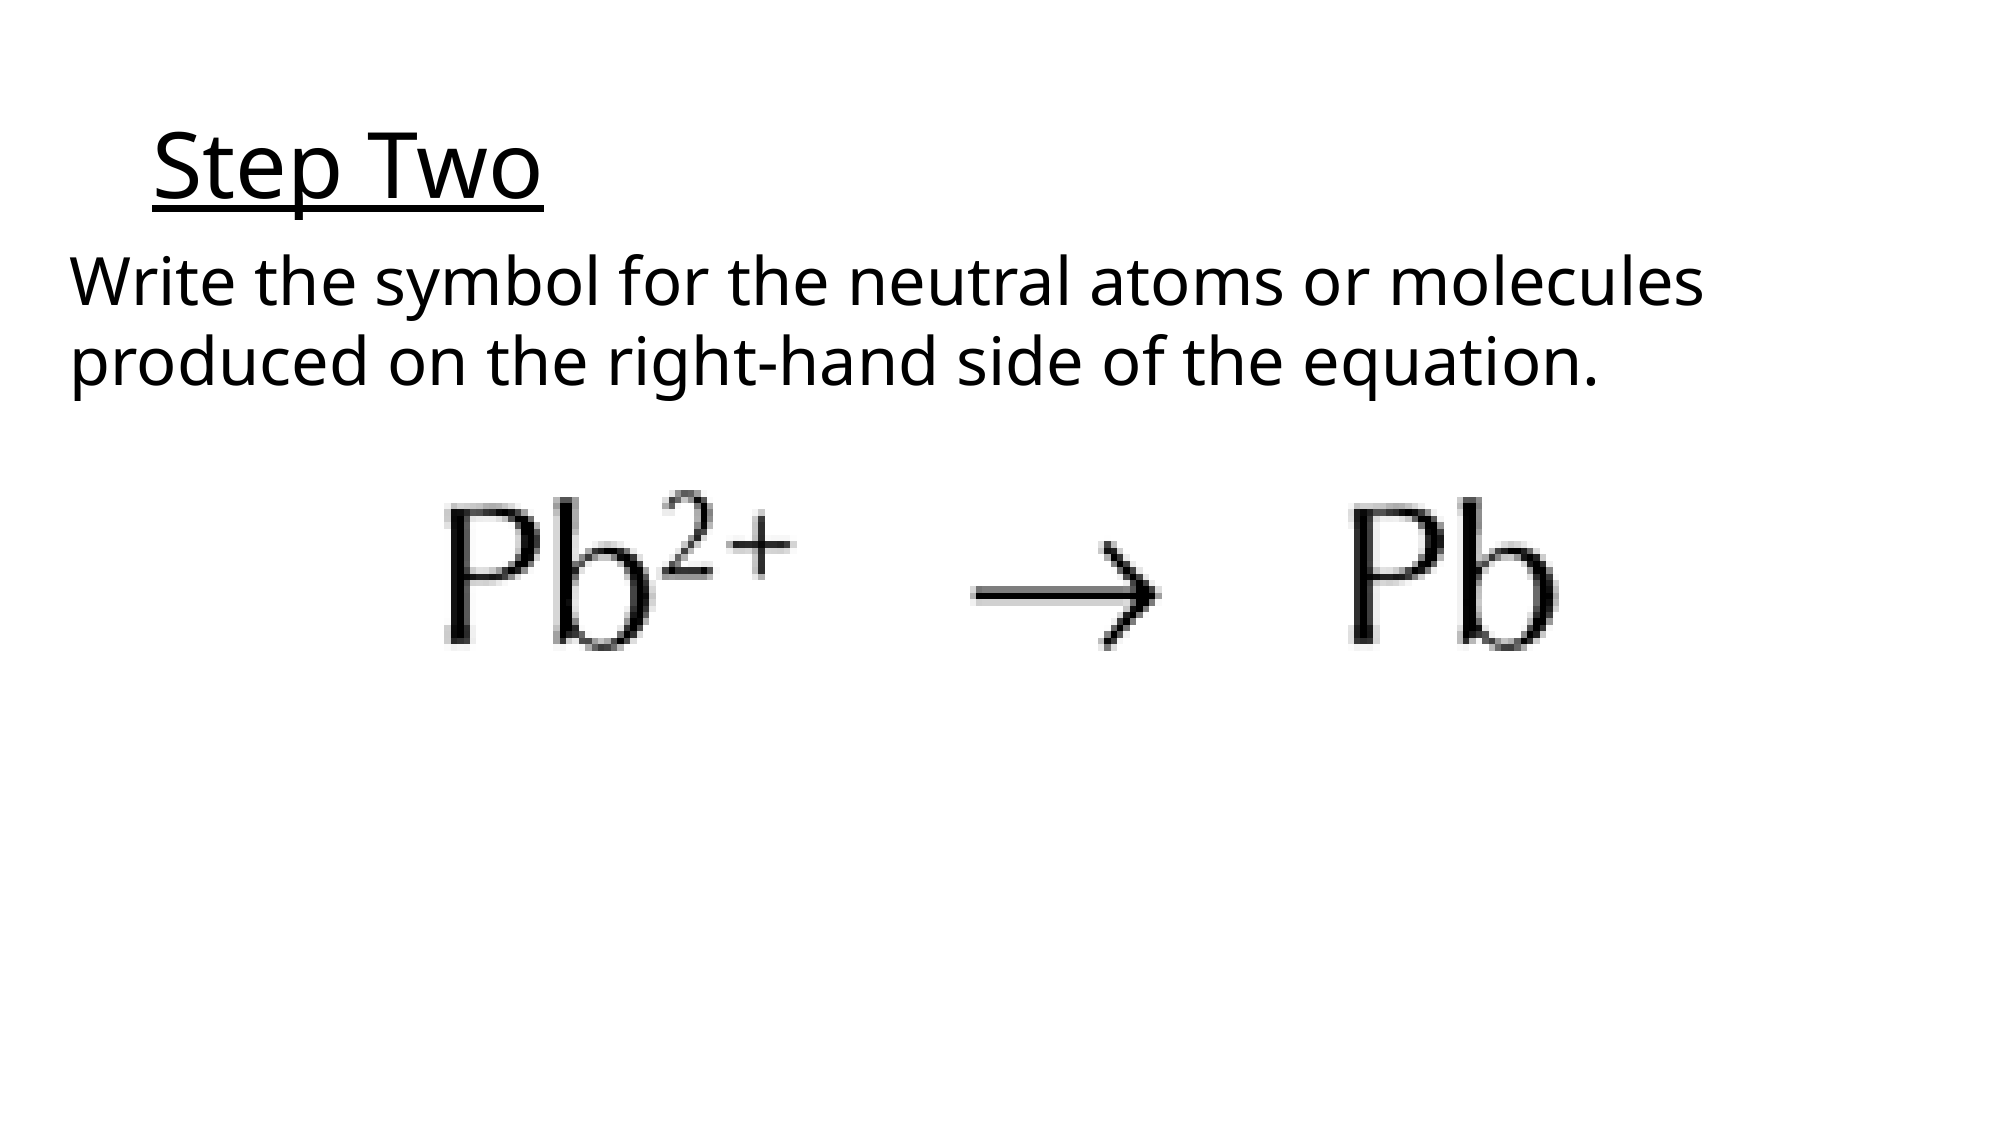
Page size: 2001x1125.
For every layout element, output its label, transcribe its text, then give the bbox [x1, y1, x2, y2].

picture [432, 420, 1566, 728]
text_box Write the symbol for the neutral atoms or molecules produced on the right-hand side of the equation. [54, 231, 1957, 407]
title Step Two [137, 59, 1863, 231]
